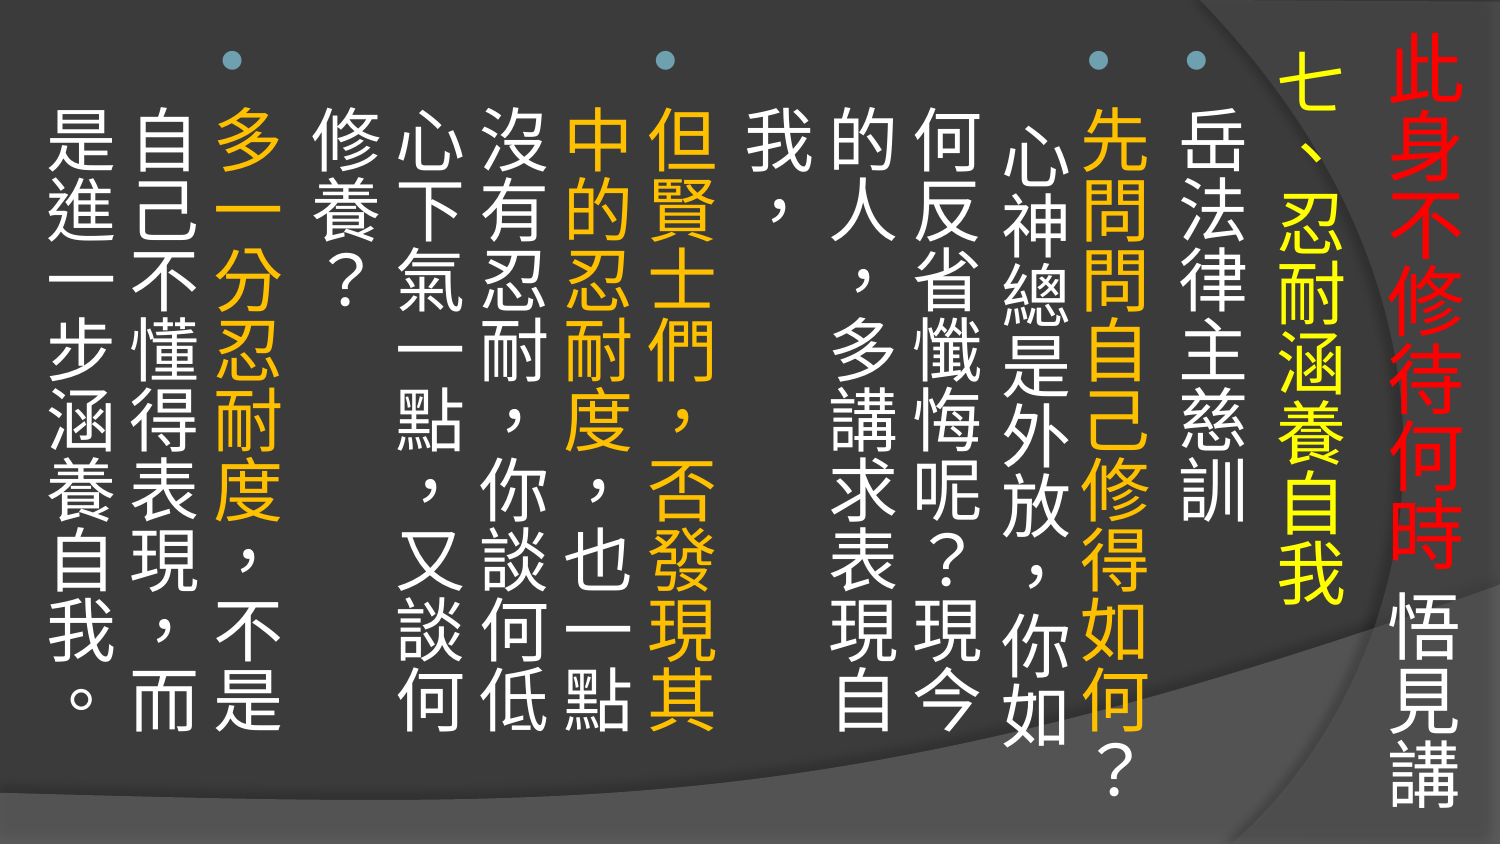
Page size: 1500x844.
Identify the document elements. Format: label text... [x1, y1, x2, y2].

title 此身不修待何時 悟見講 [1364, 21, 1483, 820]
list 七、忍耐涵養自我 岳法律主慈訓 先問問自己修得如何？ 心神總是外放，你如何反省懺悔呢？現今的人，多講求表現自我， 但賢士們，否發現其中的忍耐度，也一點沒有忍耐，你談何低心下氣一點，又談何修養？ 多一分忍耐度，不是自己不懂得表現，而是進一步涵養自我。 [29, 27, 1365, 820]
